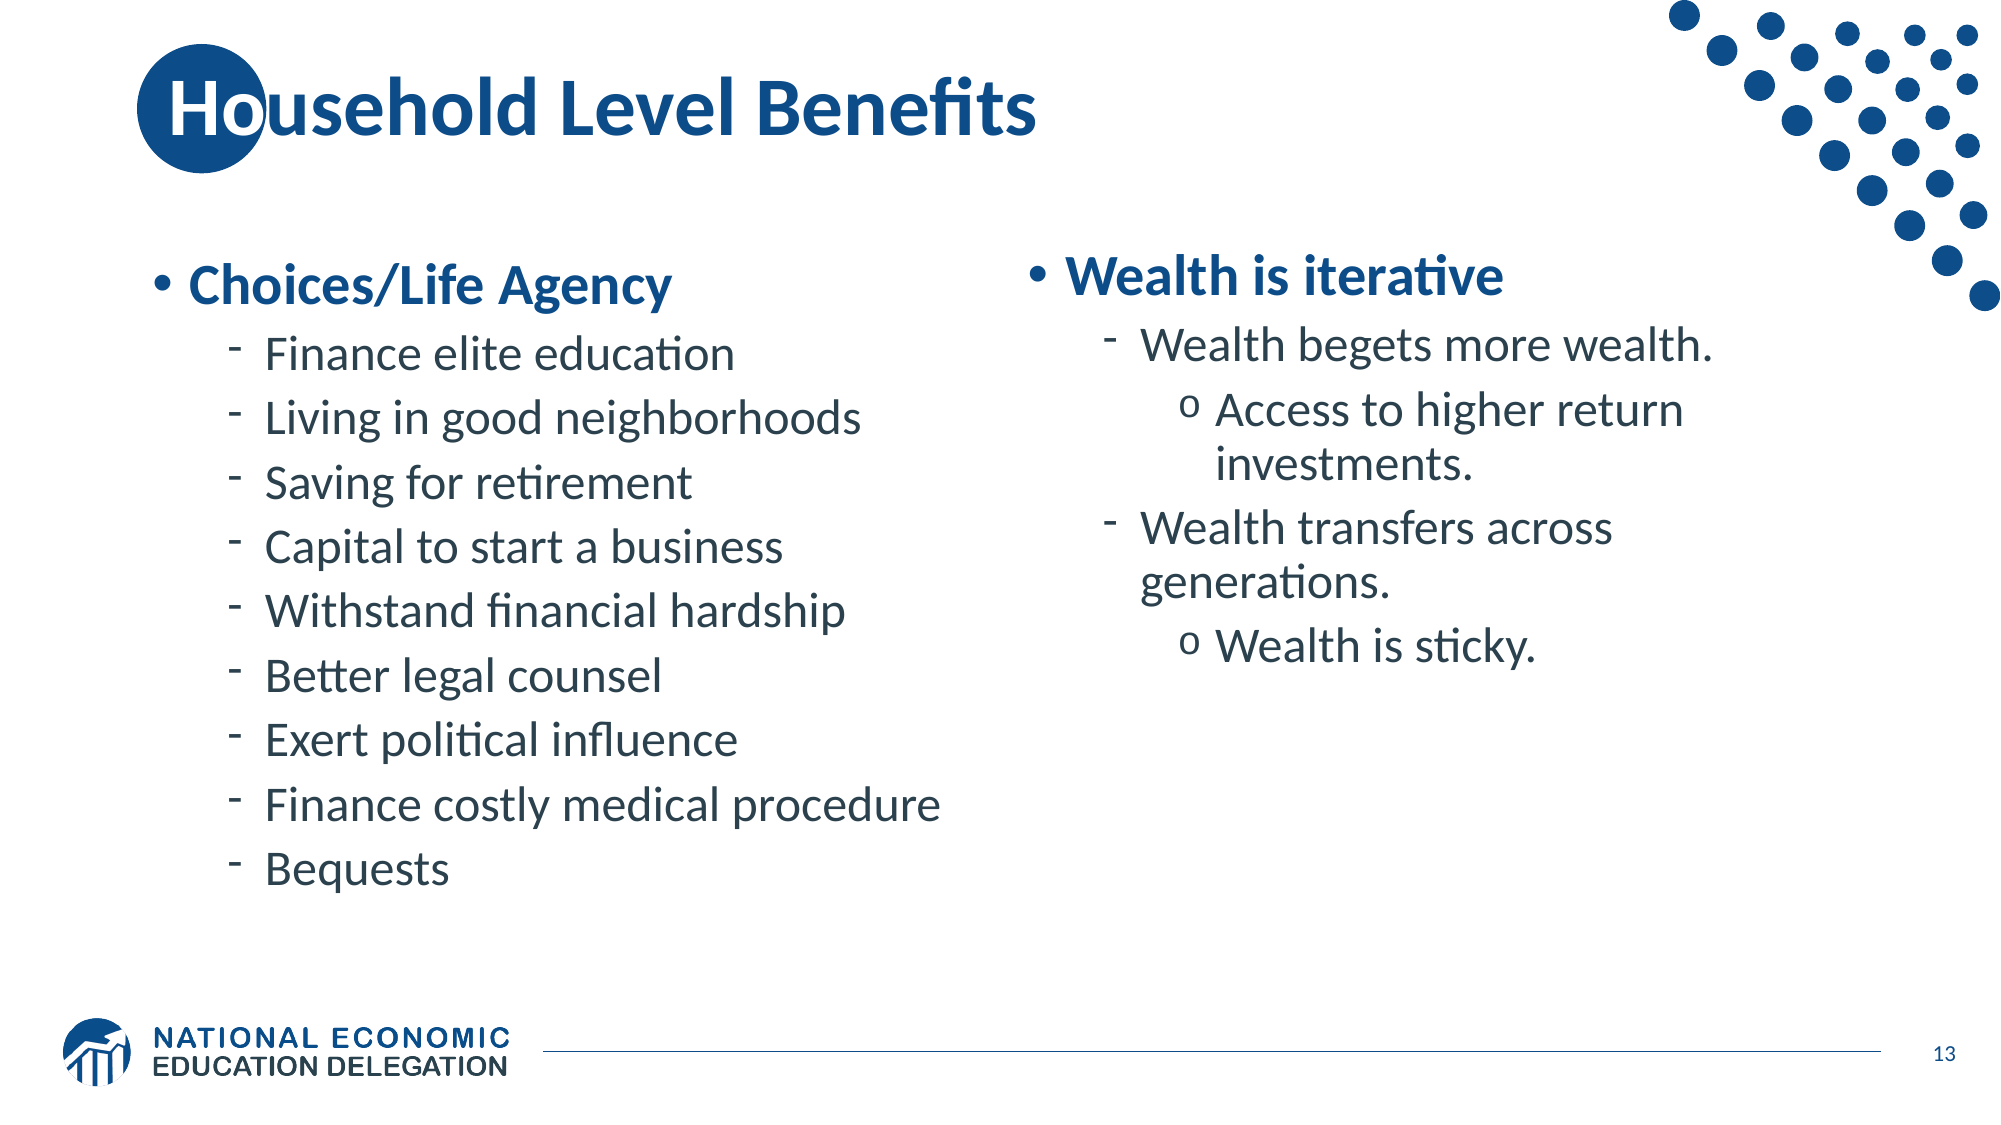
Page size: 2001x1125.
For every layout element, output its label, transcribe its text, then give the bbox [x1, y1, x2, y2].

picture [55, 1013, 520, 1091]
title Household Level Benefits [153, 0, 1879, 218]
list Wealth is iterative Wealth begets more wealth. Access to higher return investments. Wealth transfers across generations. Wealth is sticky. [1012, 273, 1863, 961]
slide_number 13 [1521, 1022, 1972, 1082]
list Choices/Life Agency Finance elite education Living in good neighborhoods Saving for retirement Capital to start a business Withstand financial hardship Better legal counsel Exert political influence Finance costly medical procedure Bequests [137, 273, 988, 961]
